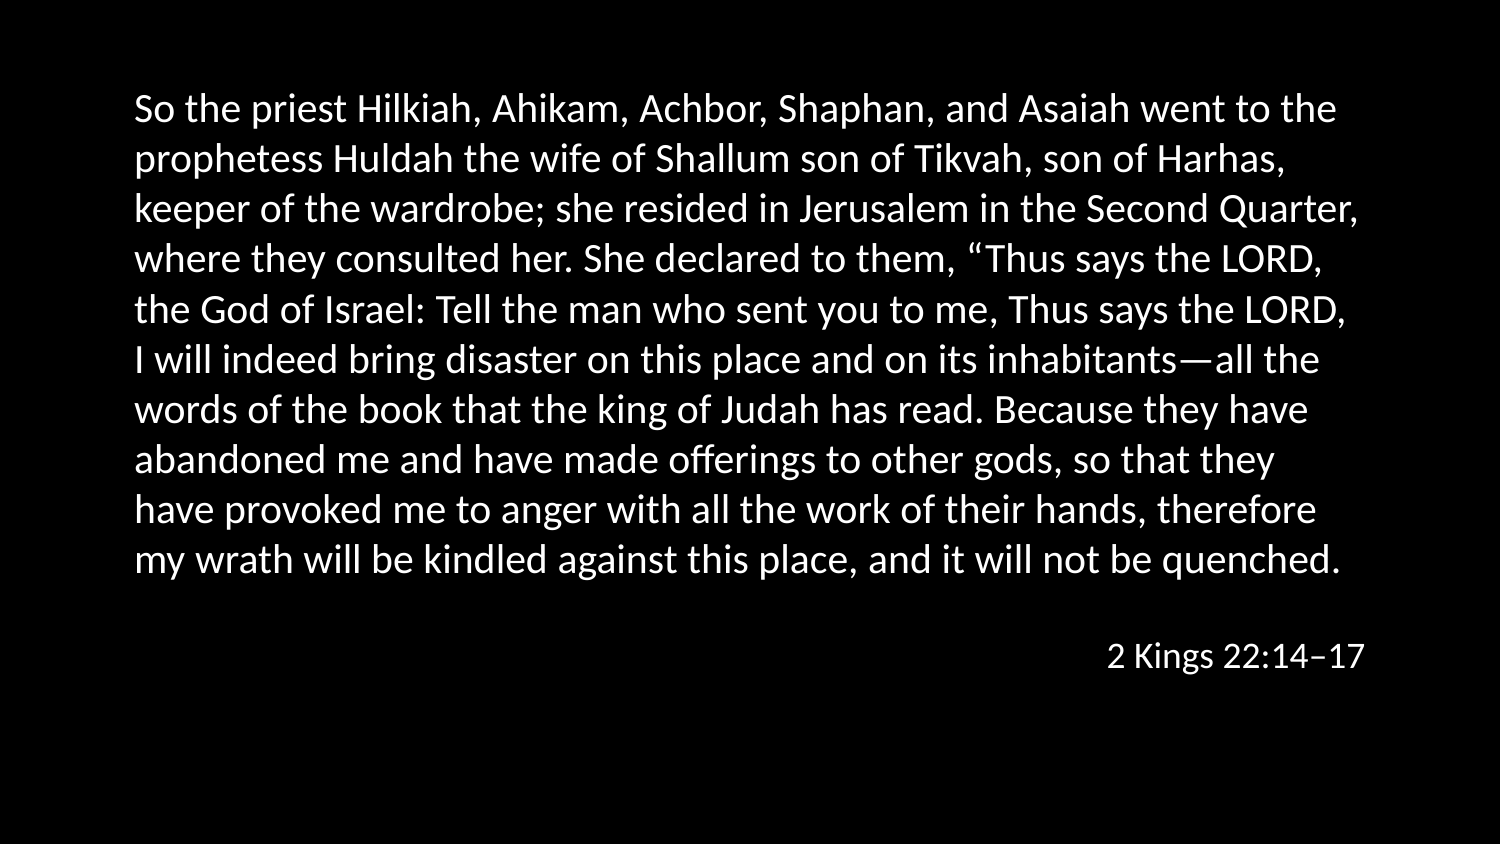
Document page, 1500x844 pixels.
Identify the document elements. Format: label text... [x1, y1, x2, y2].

text_box So the priest Hilkiah, Ahikam, Achbor, Shaphan, and Asaiah went to the prophetess Huldah the wife of Shallum son of Tikvah, son of Harhas, keeper of the wardrobe; she resided in Jerusalem in the Second Quarter, where they consulted her. She declared to them, “Thus says the LORD, the God of Israel: Tell the man who sent you to me, Thus says the LORD, I will indeed bring disaster on this place and on its inhabitants—all the words of the book that the king of Judah has read. Because they have abandoned me and have made offerings to other gods, so that they have provoked me to anger with all the work of their hands, therefore my wrath will be kindled against this place, and it will not be quenched. 2 Kings 22:14–17 [119, 73, 1381, 684]
